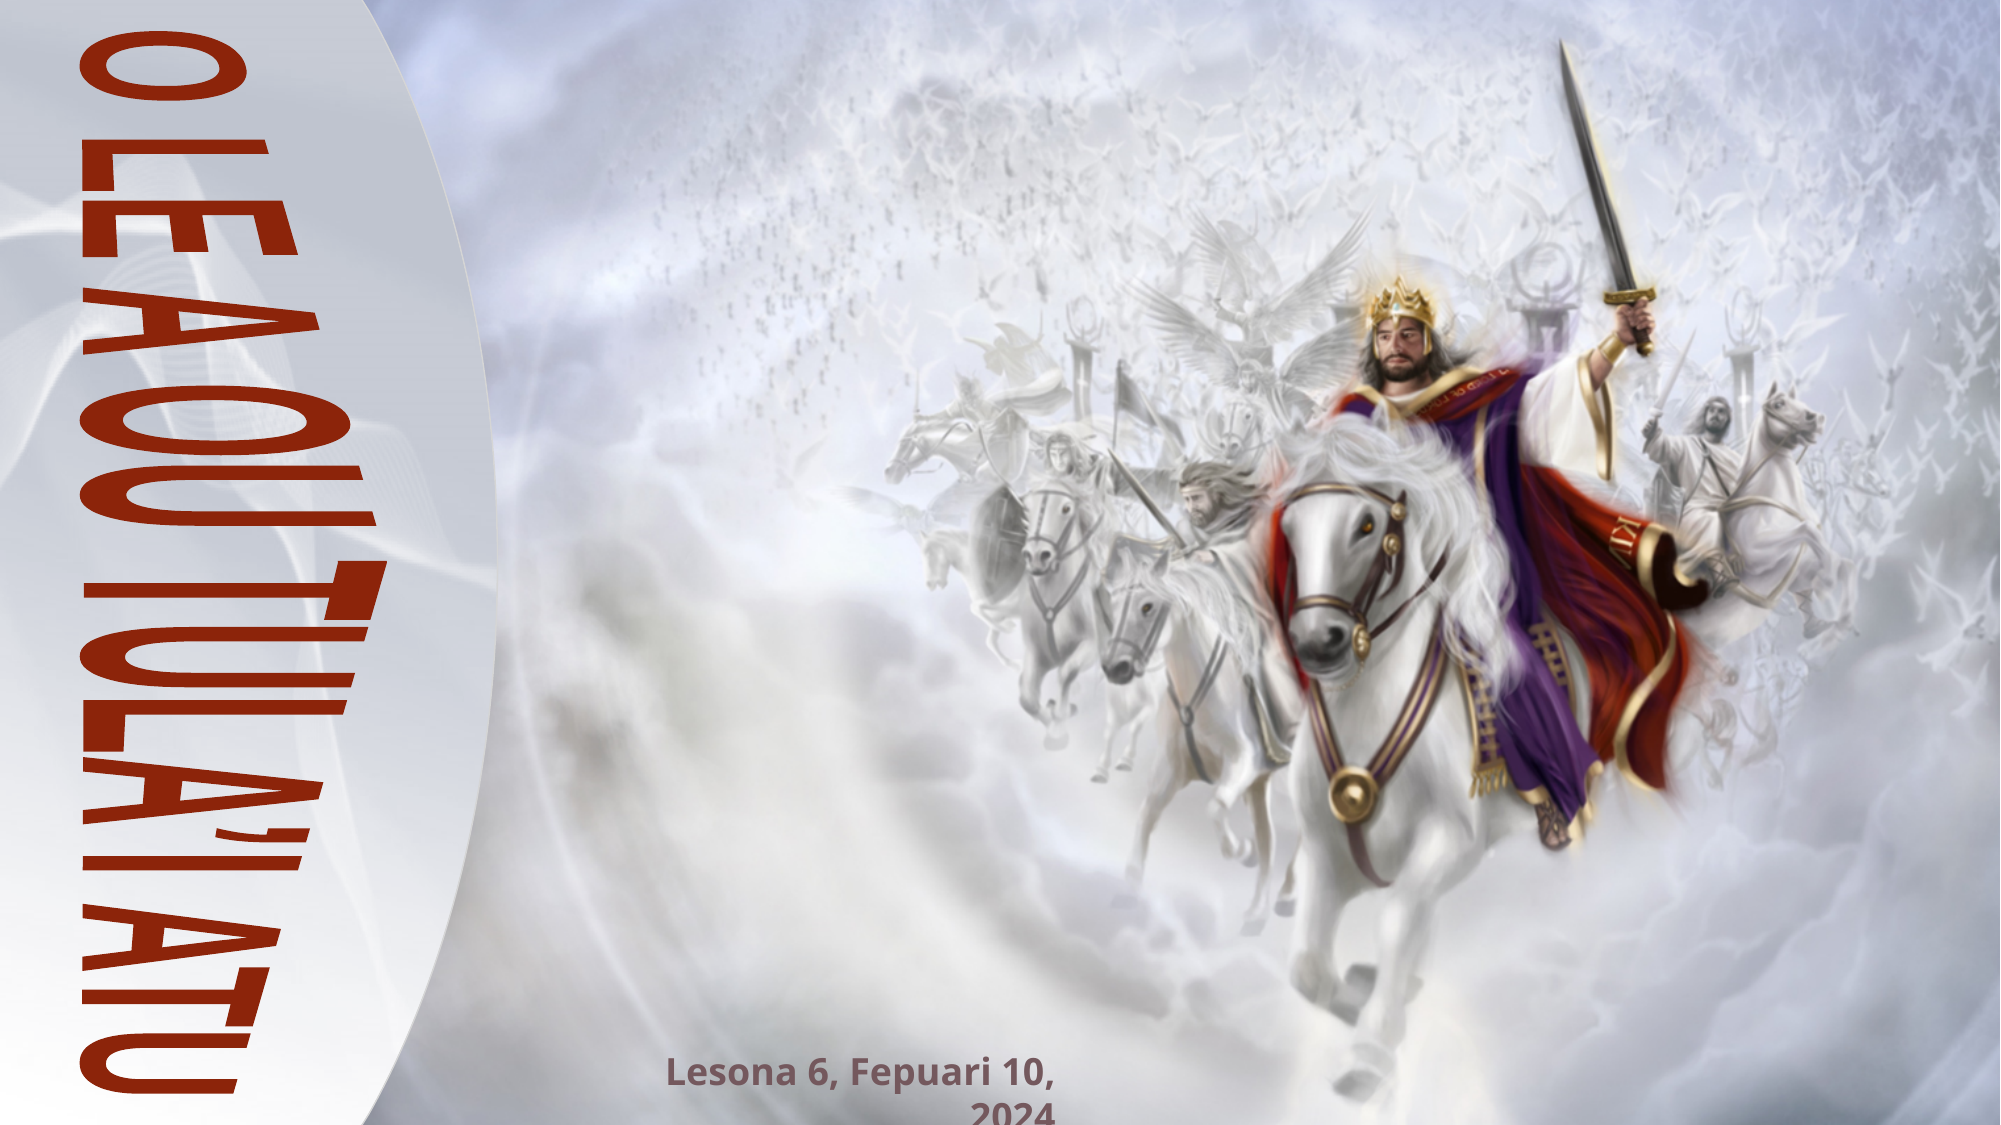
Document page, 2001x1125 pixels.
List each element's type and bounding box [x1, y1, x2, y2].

text_box [0, 0, 215, 1125]
picture [215, 0, 2000, 1125]
